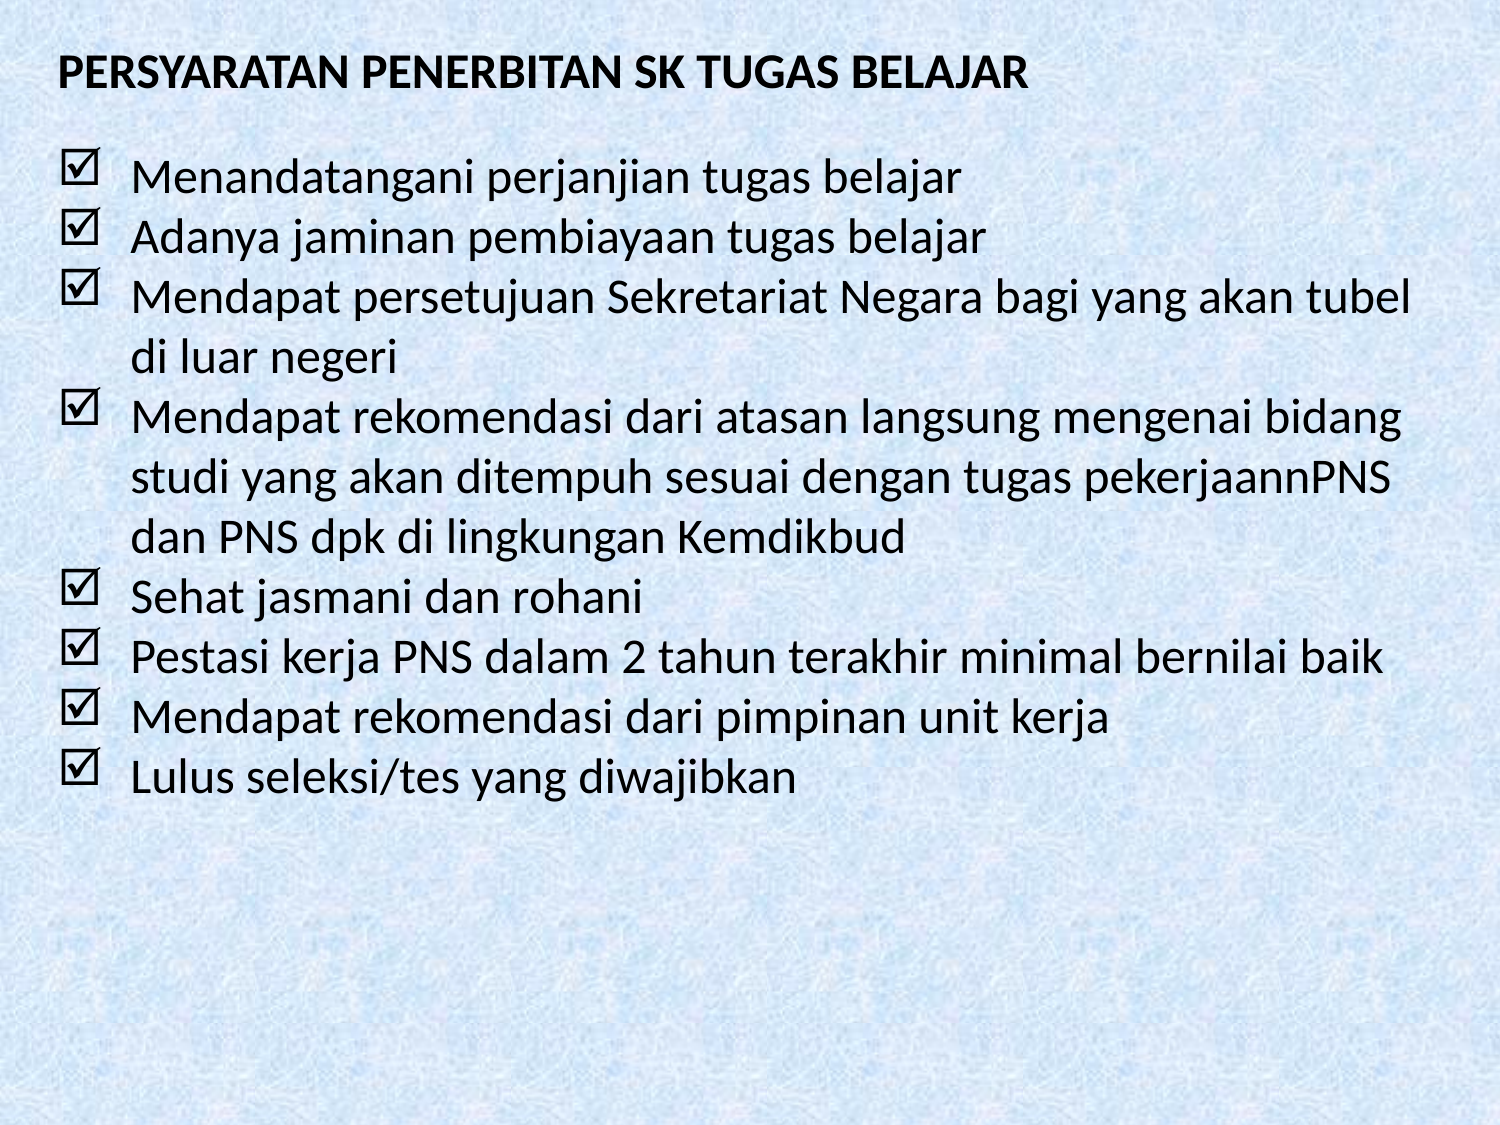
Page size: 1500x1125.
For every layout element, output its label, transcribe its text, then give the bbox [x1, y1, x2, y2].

text_box Menandatangani perjanjian tugas belajar Adanya jaminan pembiayaan tugas belajar Mendapat persetujuan Sekretariat Negara bagi yang akan tubel di luar negeri Mendapat rekomendasi dari atasan langsung mengenai bidang studi yang akan ditempuh sesuai dengan tugas pekerjaannPNS dan PNS dpk di lingkungan Kemdikbud Sehat jasmani dan rohani Pestasi kerja PNS dalam 2 tahun terakhir minimal bernilai baik Mendapat rekomendasi dari pimpinan unit kerja Lulus seleksi/tes yang diwajibkan [42, 136, 1455, 972]
picture [0, 0, 1500, 1125]
text_box PERSYARATAN PENERBITAN SK TUGAS BELAJAR [42, 31, 1095, 107]
